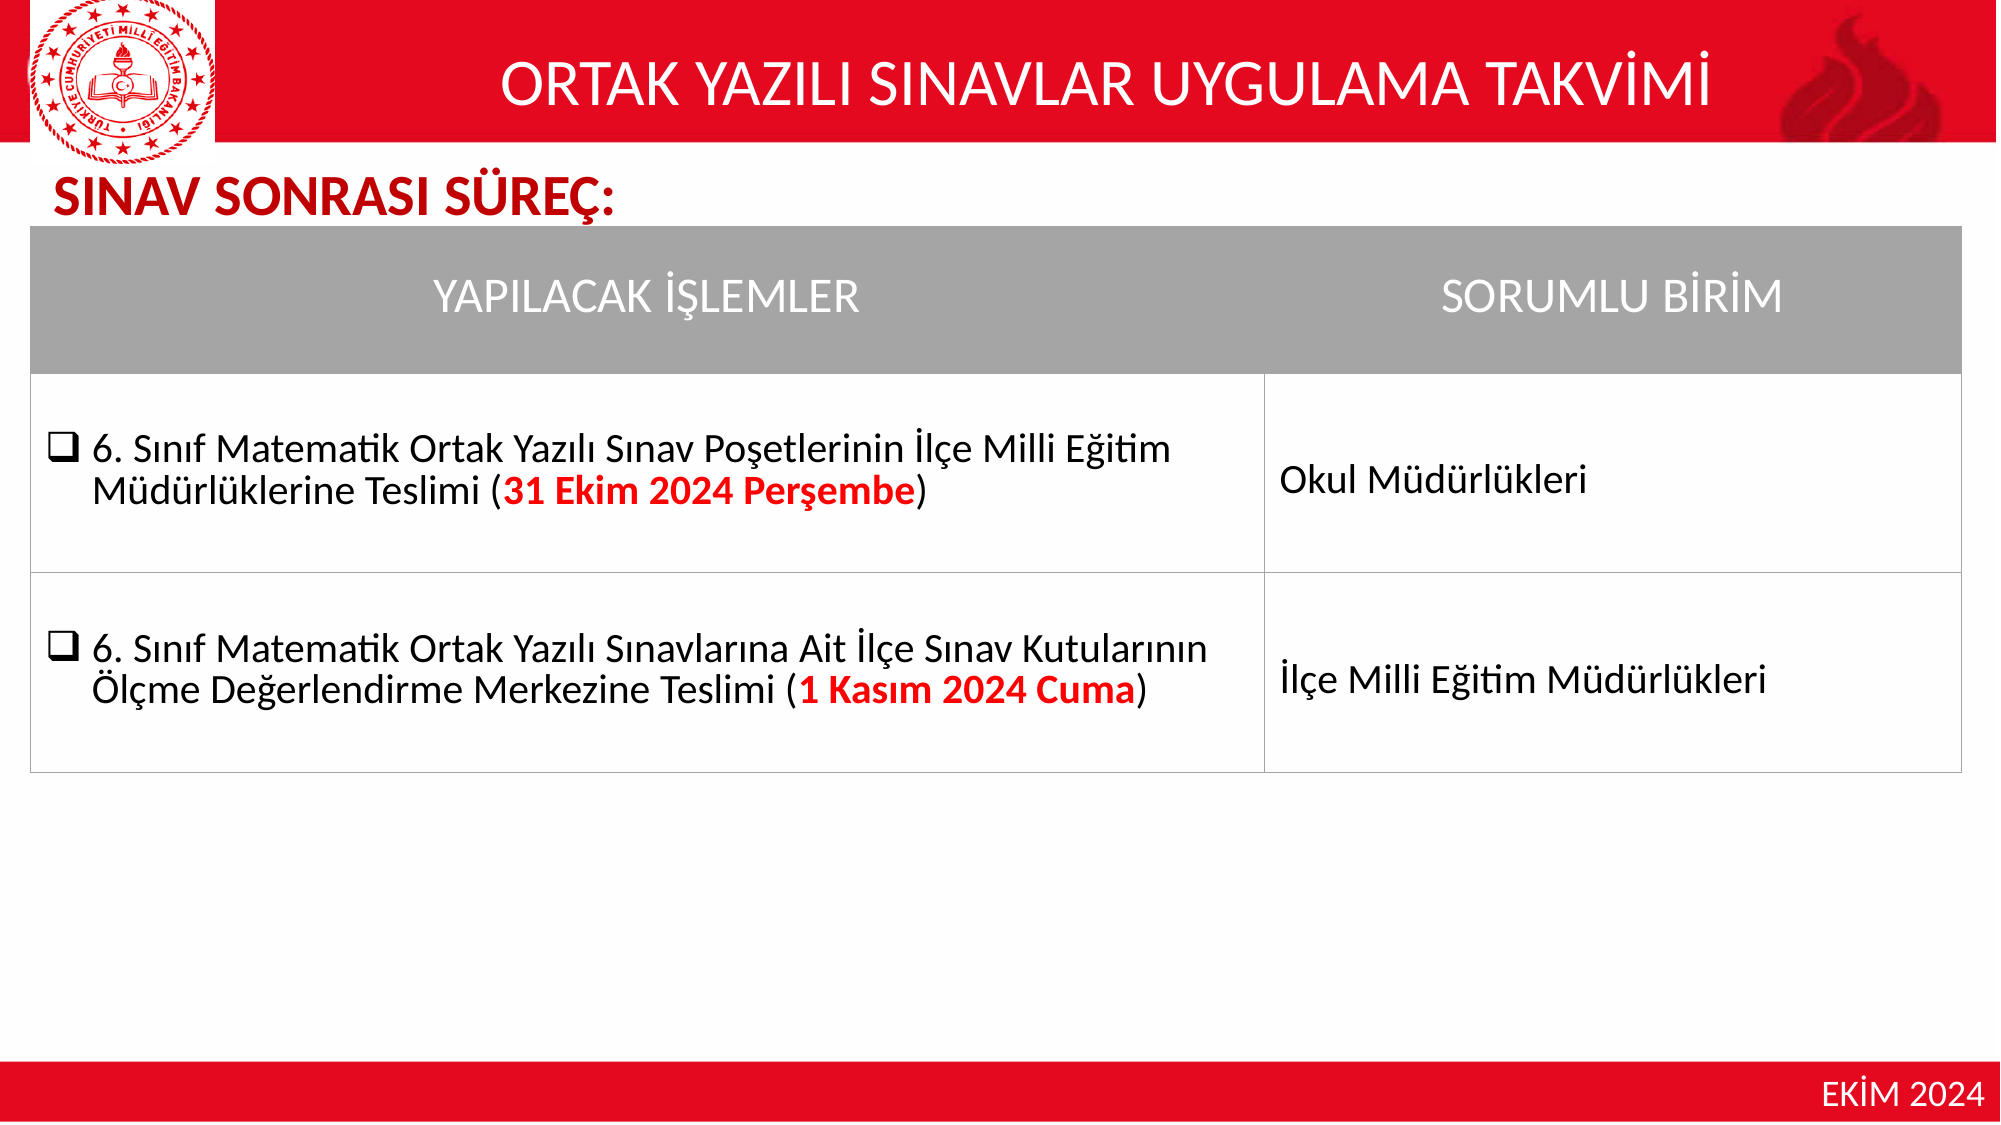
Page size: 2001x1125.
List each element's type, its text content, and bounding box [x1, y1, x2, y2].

text_box EKİM 2024 [0, 1061, 2000, 1123]
picture [0, 0, 1996, 1120]
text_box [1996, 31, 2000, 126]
